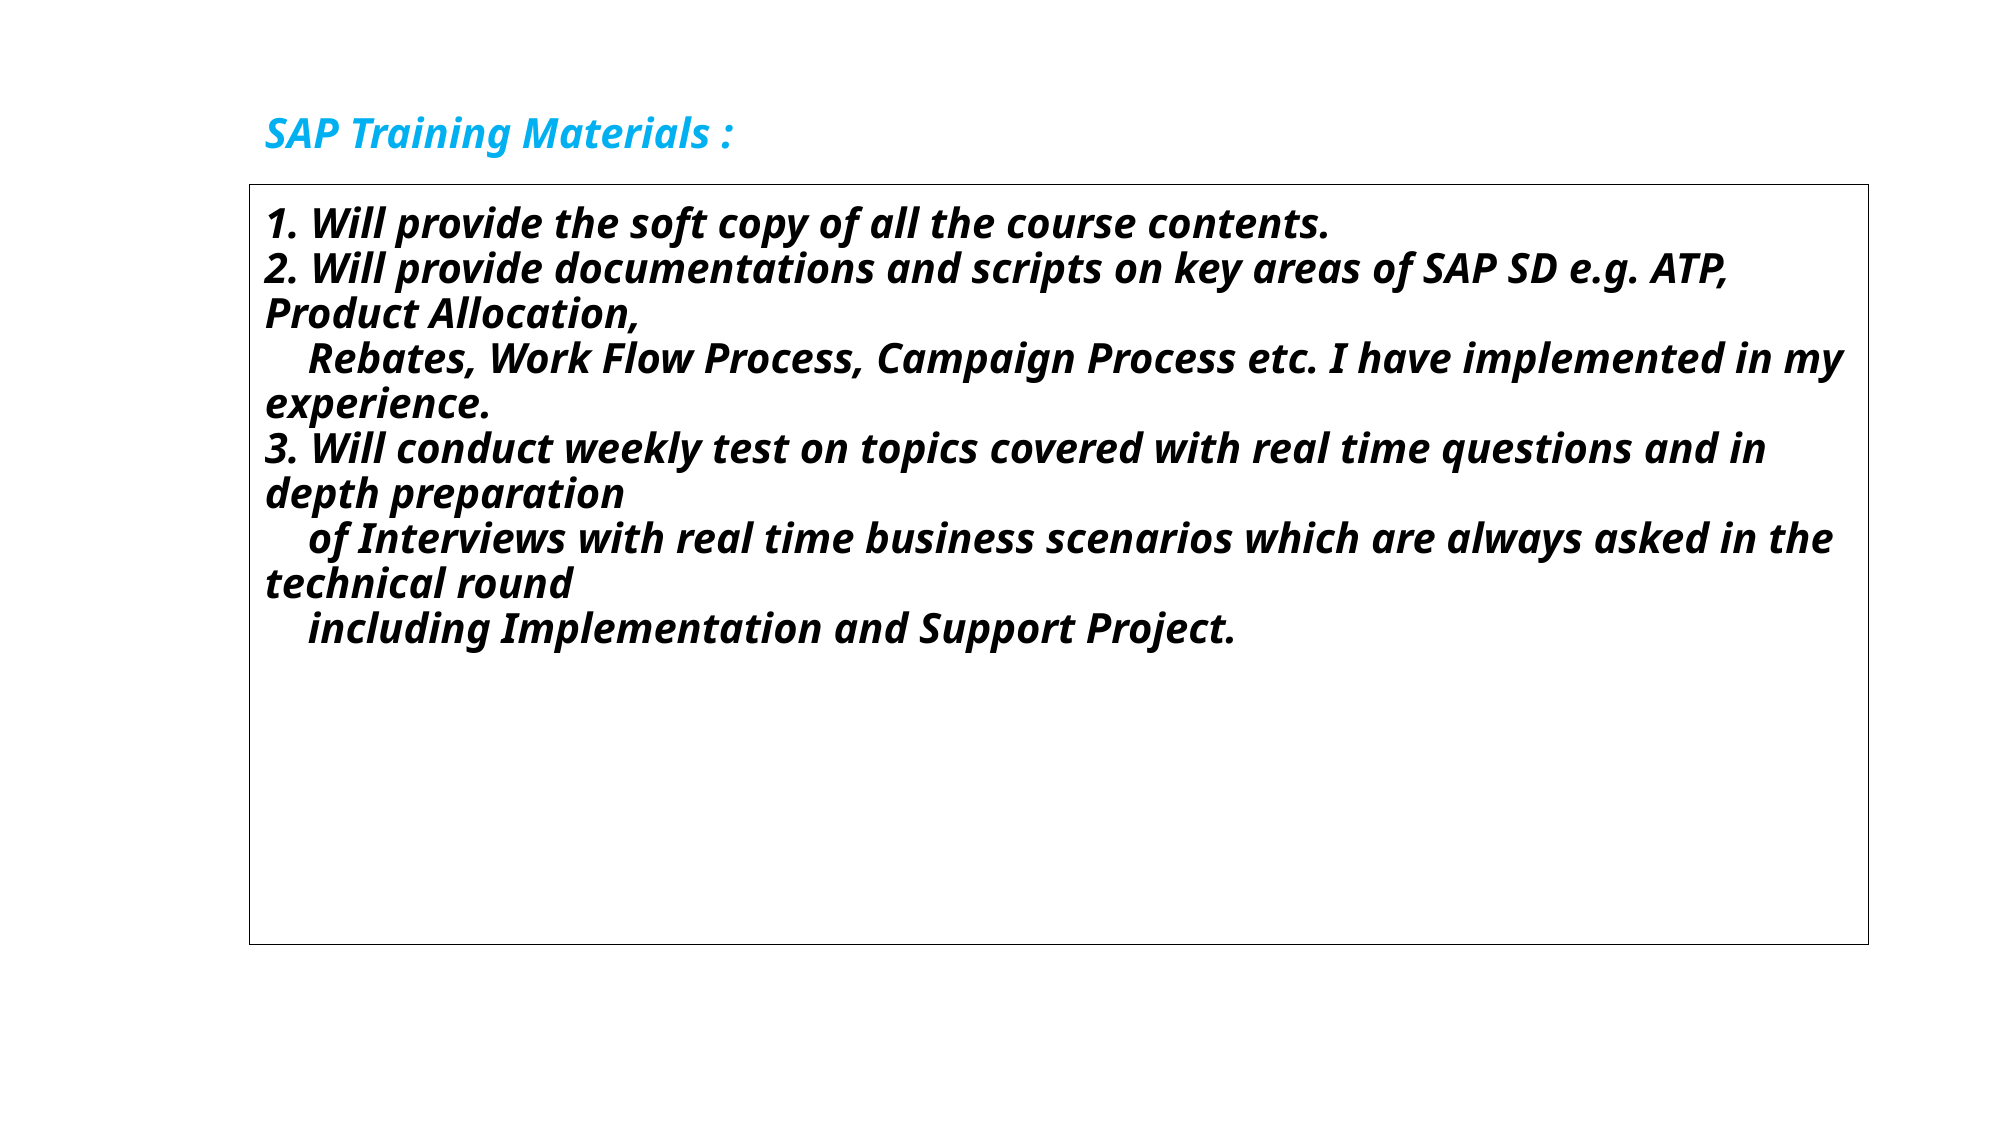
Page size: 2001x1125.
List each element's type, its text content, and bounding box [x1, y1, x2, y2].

title SAP Training Materials : 1. Will provide the soft copy of all the course contents. 2. Will provide documentations and scripts on key areas of SAP SD e.g. ATP, Product Allocation, Rebates, Work Flow Process, Campaign Process etc. I have implemented in my experience. 3. Will conduct weekly test on topics covered with real time questions and in depth preparation of Interviews with real time business scenarios which are always asked in the technical round including Implementation and Support Project. [249, 184, 1869, 945]
